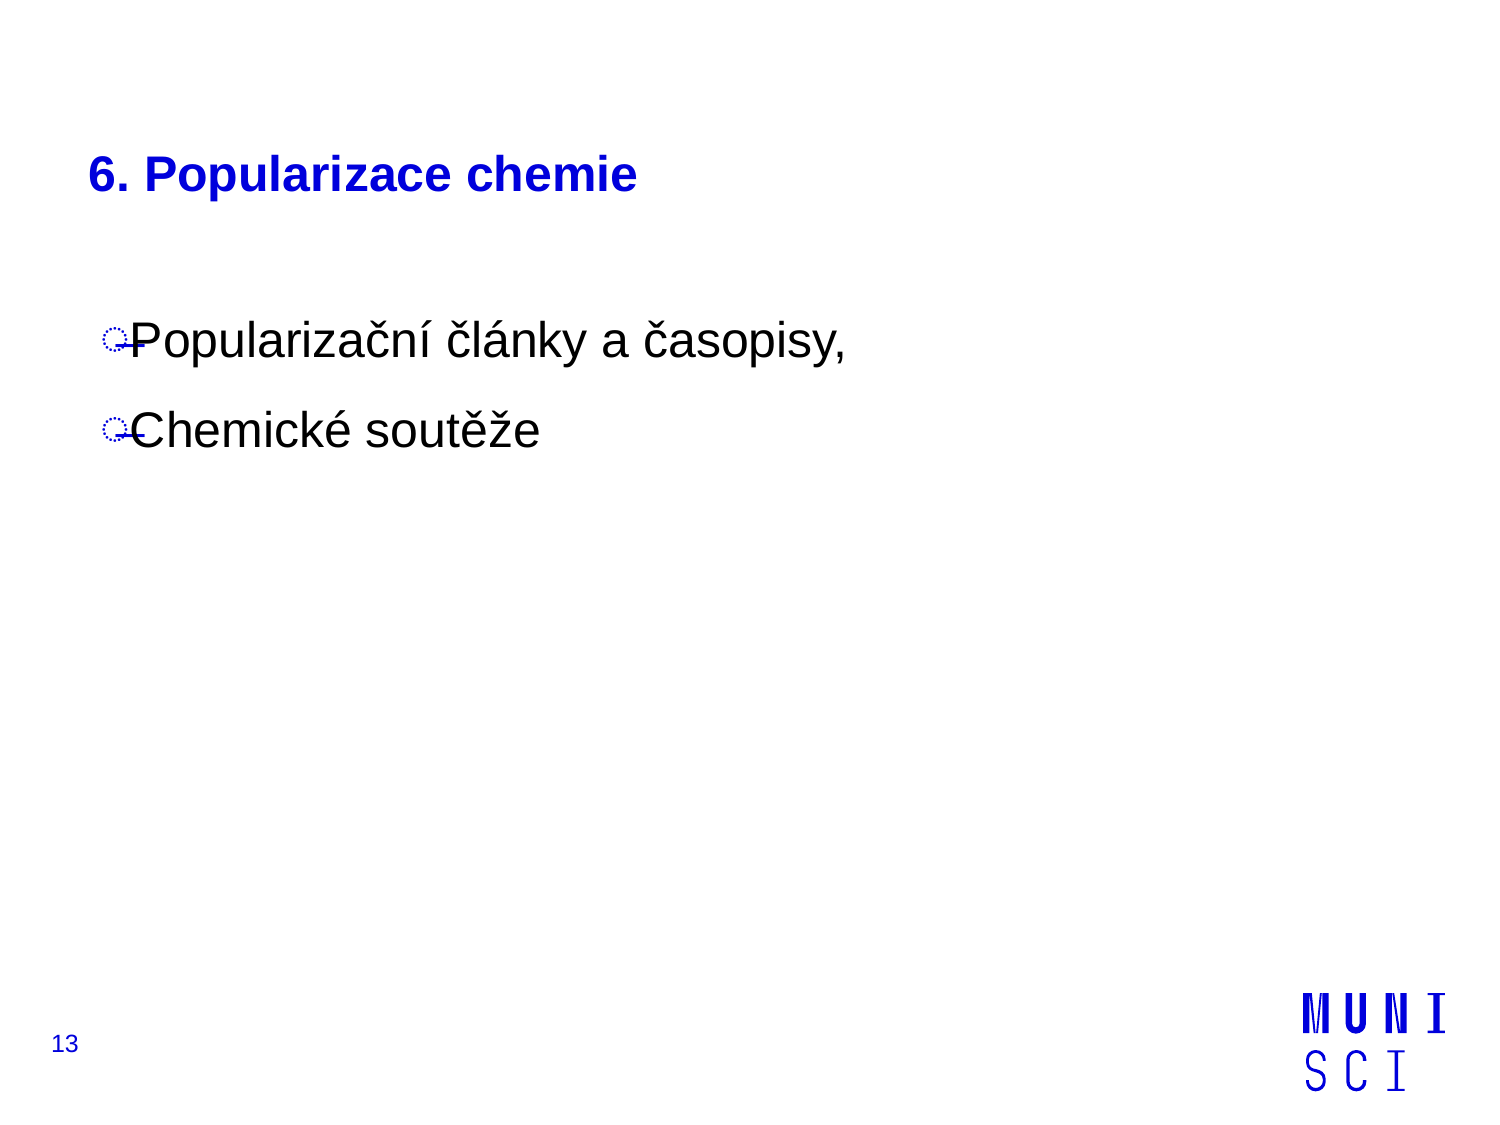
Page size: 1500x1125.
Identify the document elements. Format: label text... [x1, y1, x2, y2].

list Popularizační články a časopisy, Chemické soutěže [88, 277, 1412, 957]
title 6. Popularizace chemie [88, 118, 1412, 193]
slide_number 13 [50, 1021, 82, 1063]
